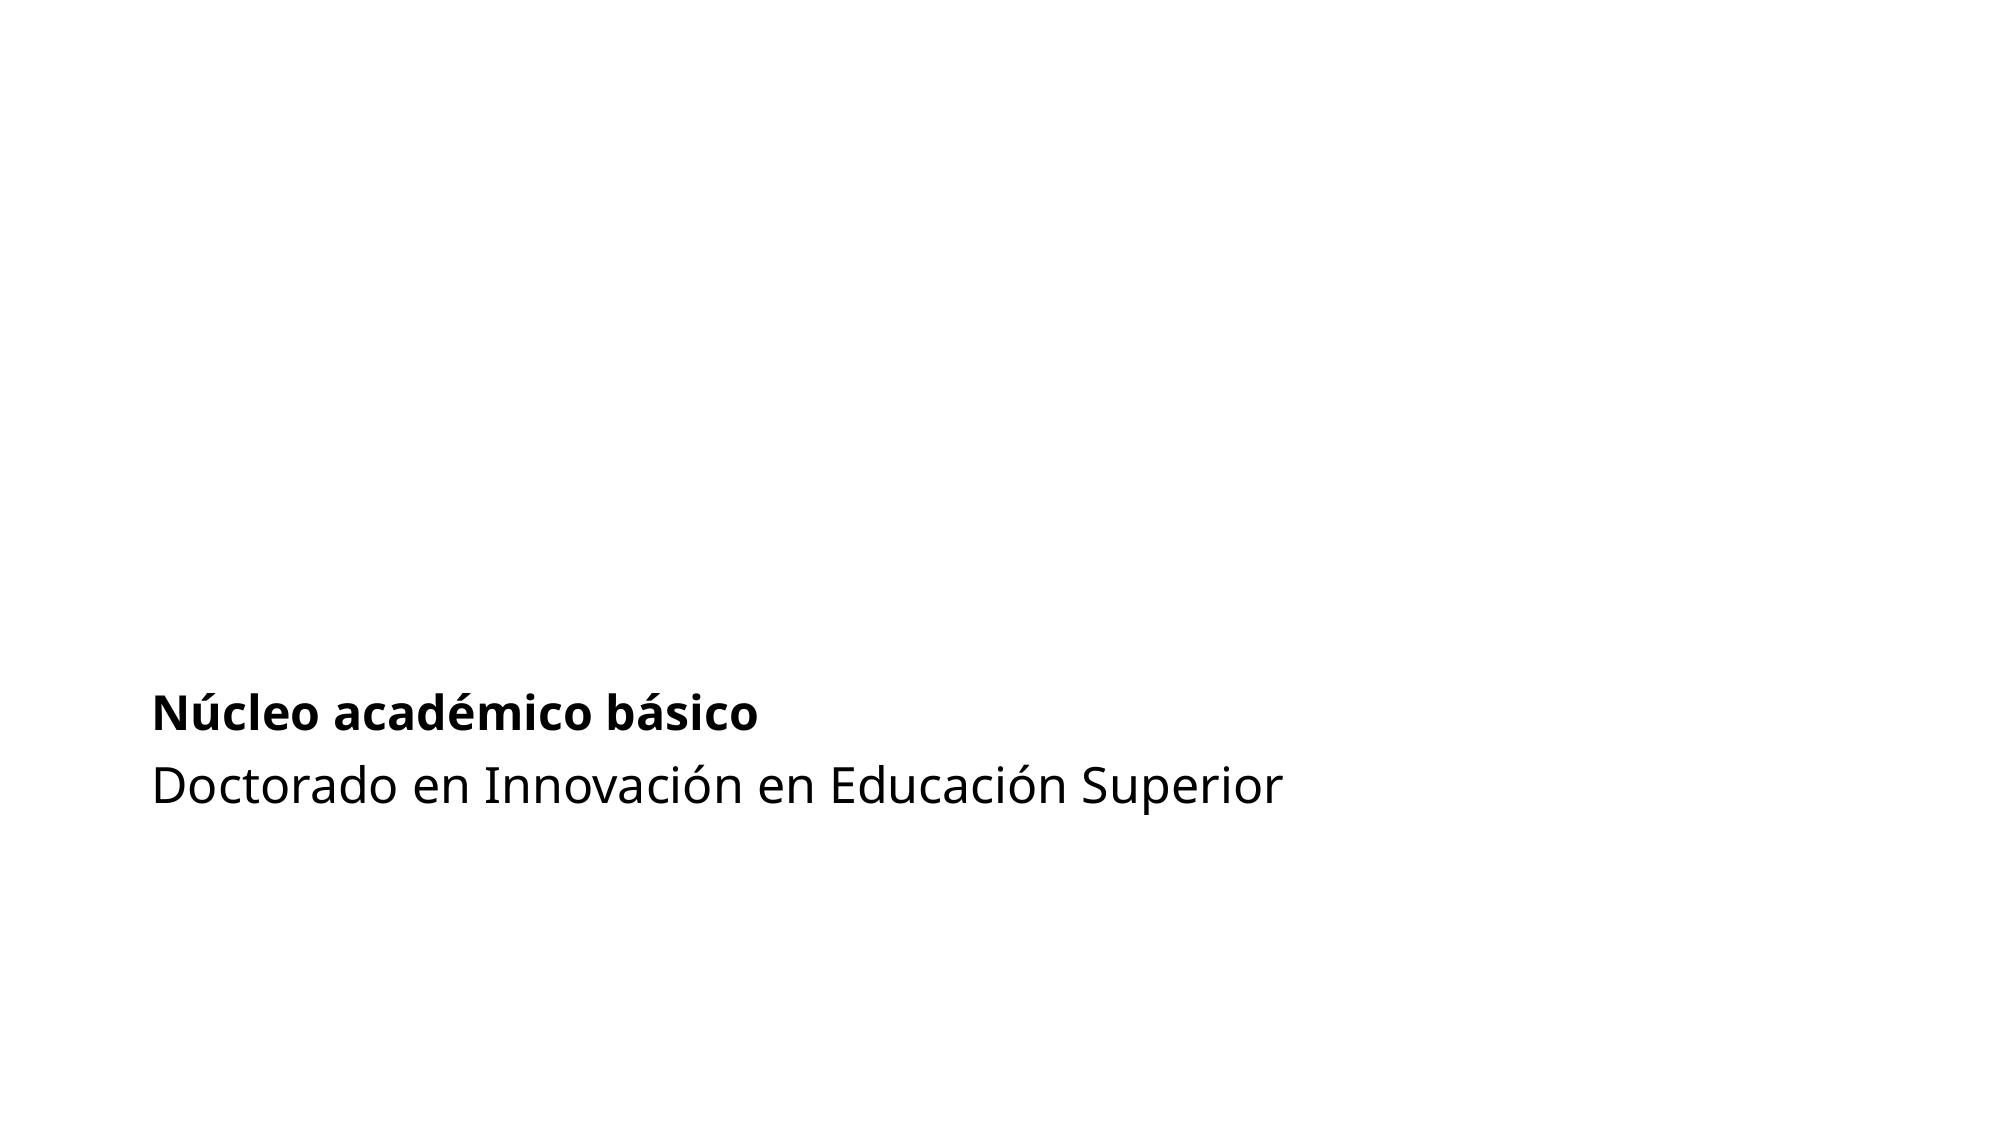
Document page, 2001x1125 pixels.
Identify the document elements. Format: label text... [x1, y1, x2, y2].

title Núcleo académico básico [136, 280, 1862, 749]
list Doctorado en Innovación en Educación Superior [136, 752, 1862, 999]
